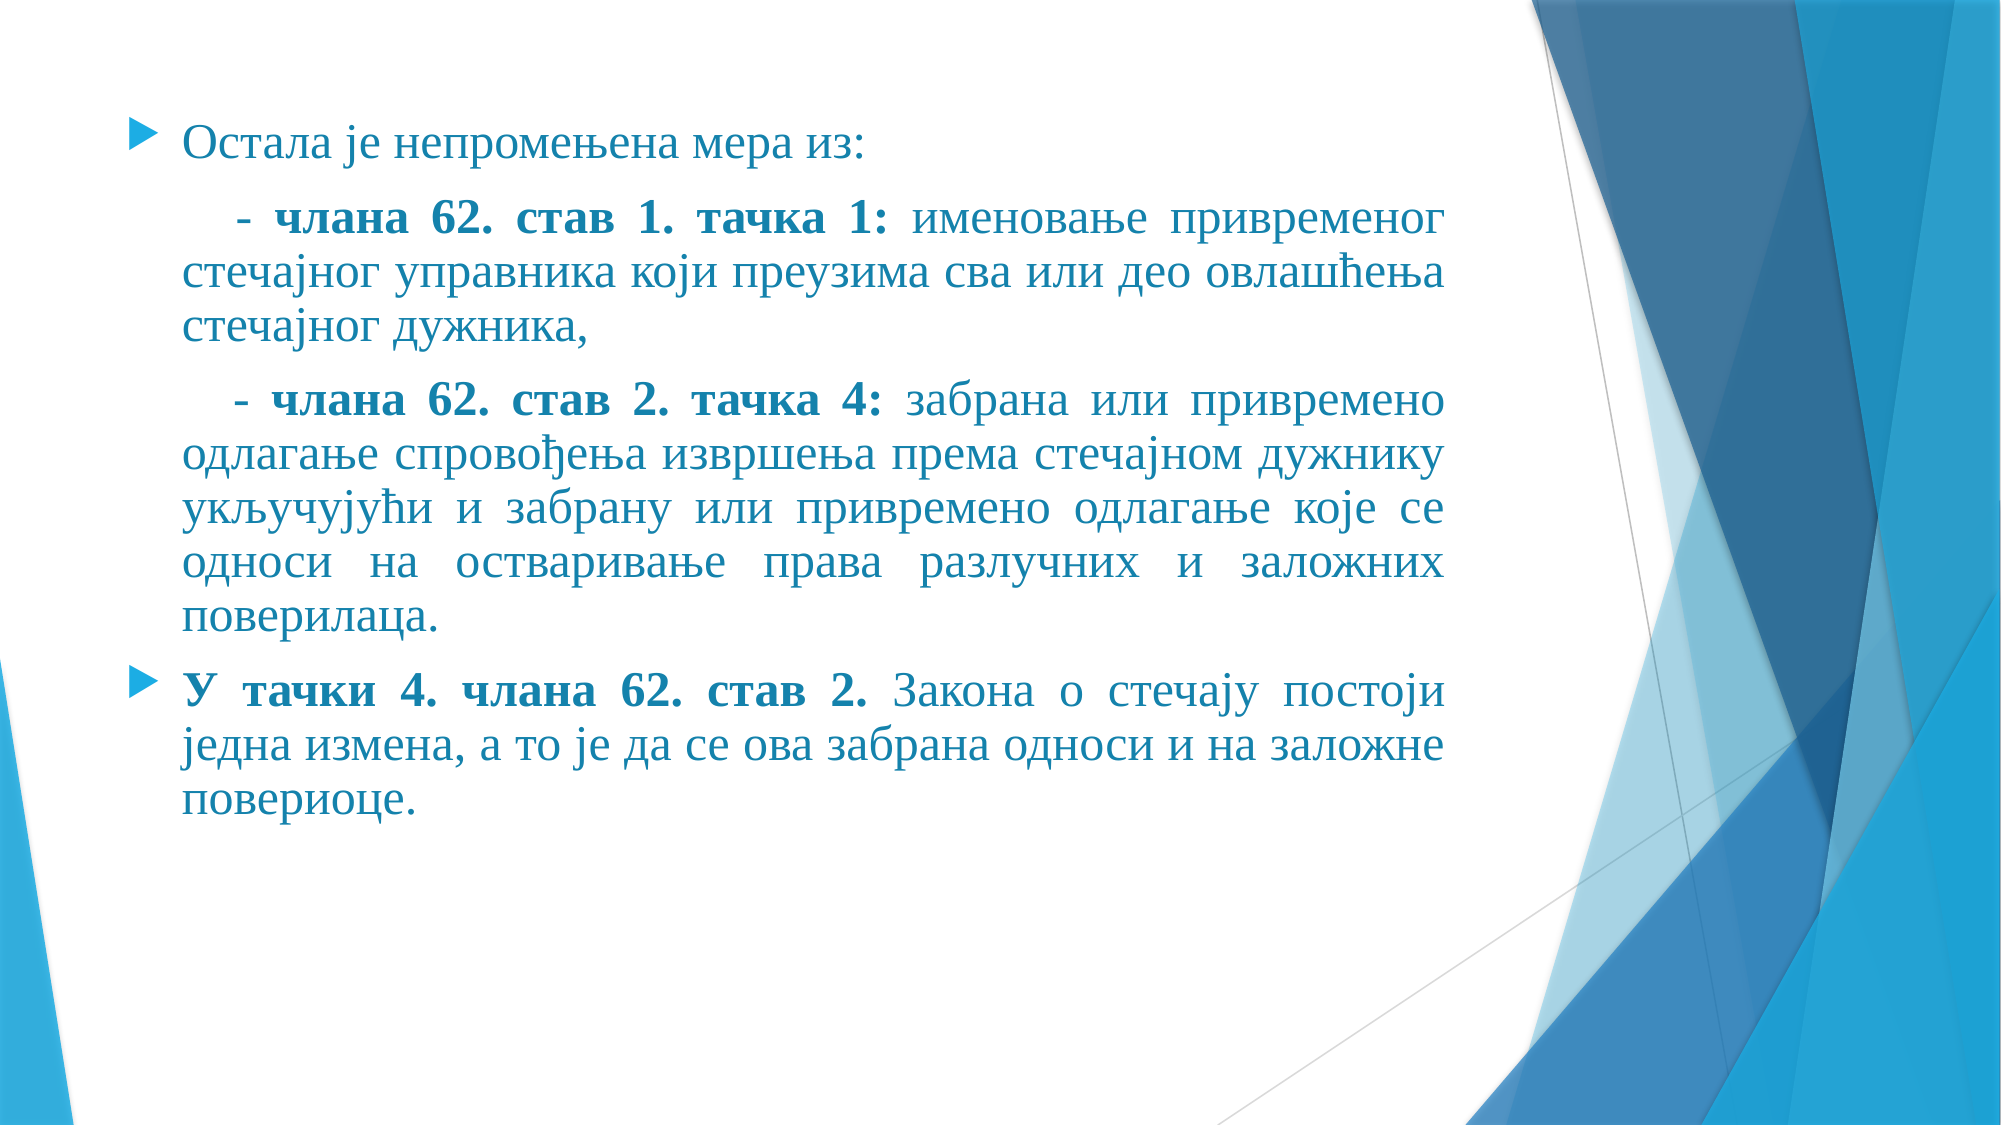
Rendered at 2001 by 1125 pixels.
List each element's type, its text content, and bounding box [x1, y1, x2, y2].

list Остала је непромењена мера из: - члана 62. став 1. тачка 1: именовање привременог стечајног управника који преузима сва или део овлашћења стечајног дужника, - члана 62. став 2. тачка 4: забрана или привремено одлагање спровођења извршења према стечајном дужнику укључујући и забрану или привремено одлагање које се односи на остваривање права разлучних и заложних поверилаца. У тачки 4. члана 62. став 2. Закона о стечају постоји једна измена, а то је да се ова забрана односи и на заложне повериоце. [110, 107, 1461, 1013]
